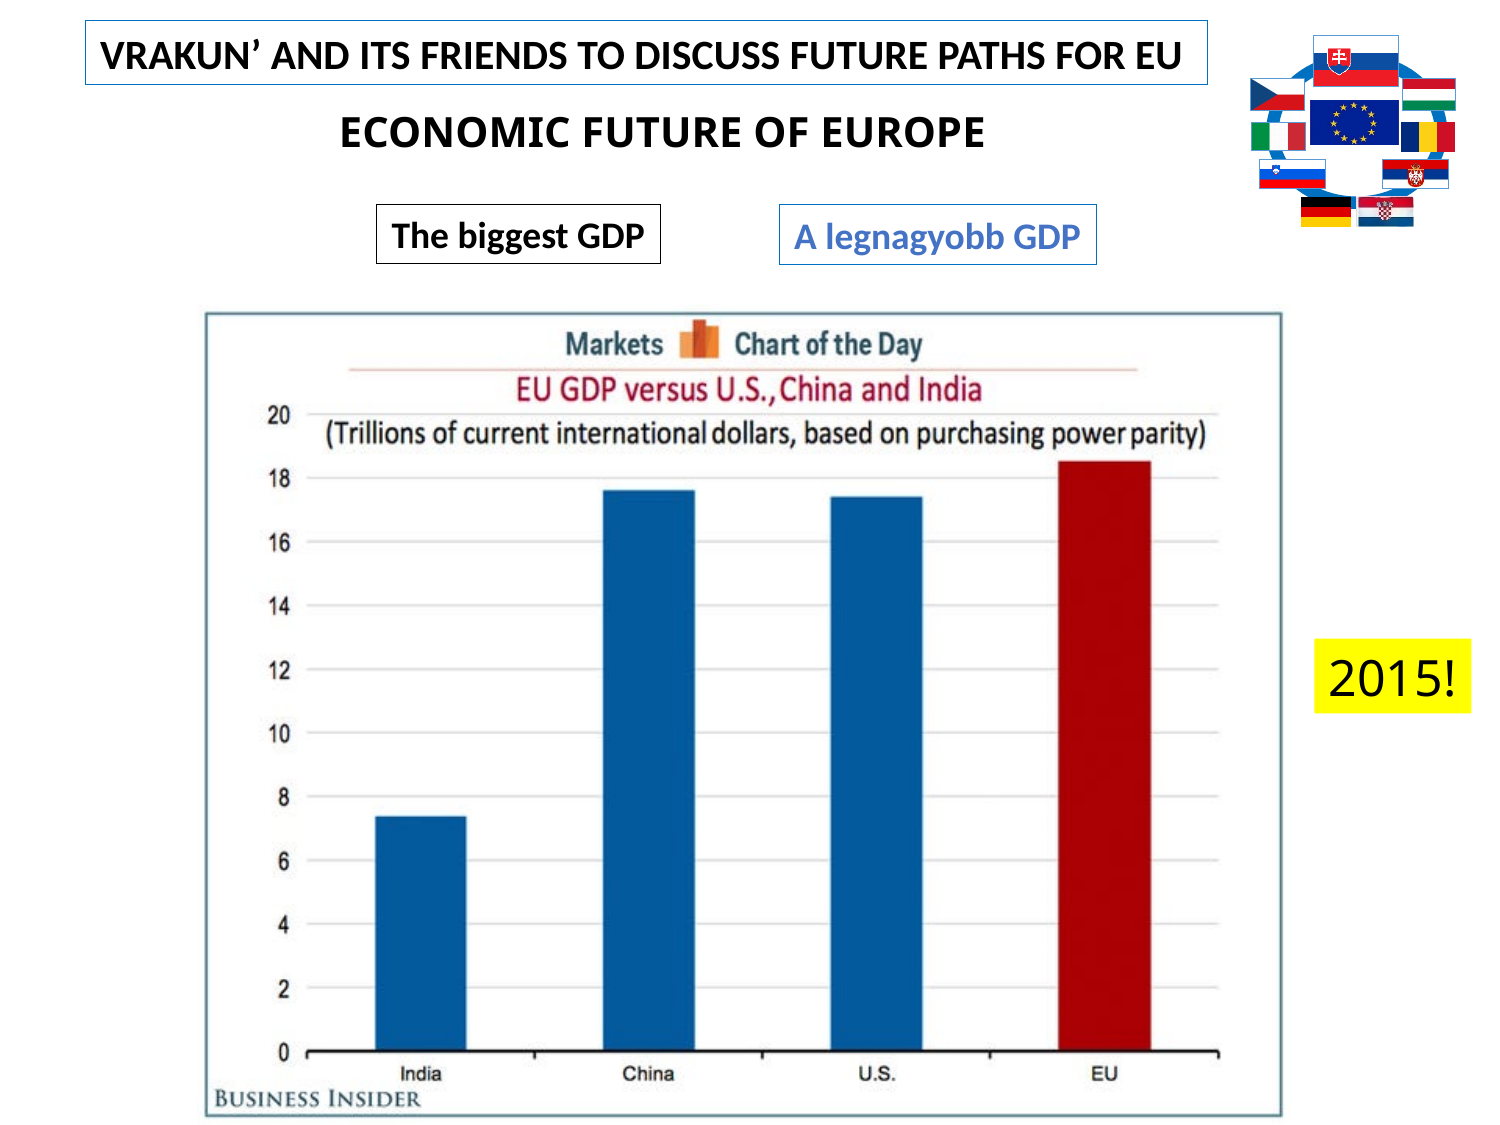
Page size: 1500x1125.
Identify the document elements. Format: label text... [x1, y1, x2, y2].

text_box The biggest GDP [376, 204, 661, 264]
text_box A legnagyobb GDP [779, 204, 1097, 265]
text_box VRAKUN’ AND ITS FRIENDS TO DISCUSS FUTURE PATHS FOR EU [85, 20, 1208, 85]
text_box 2015! [1314, 638, 1472, 714]
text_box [1250, 35, 1456, 227]
text_box ECONOMIC FUTURE OF EUROPE [323, 98, 1001, 164]
picture [197, 304, 1291, 1125]
